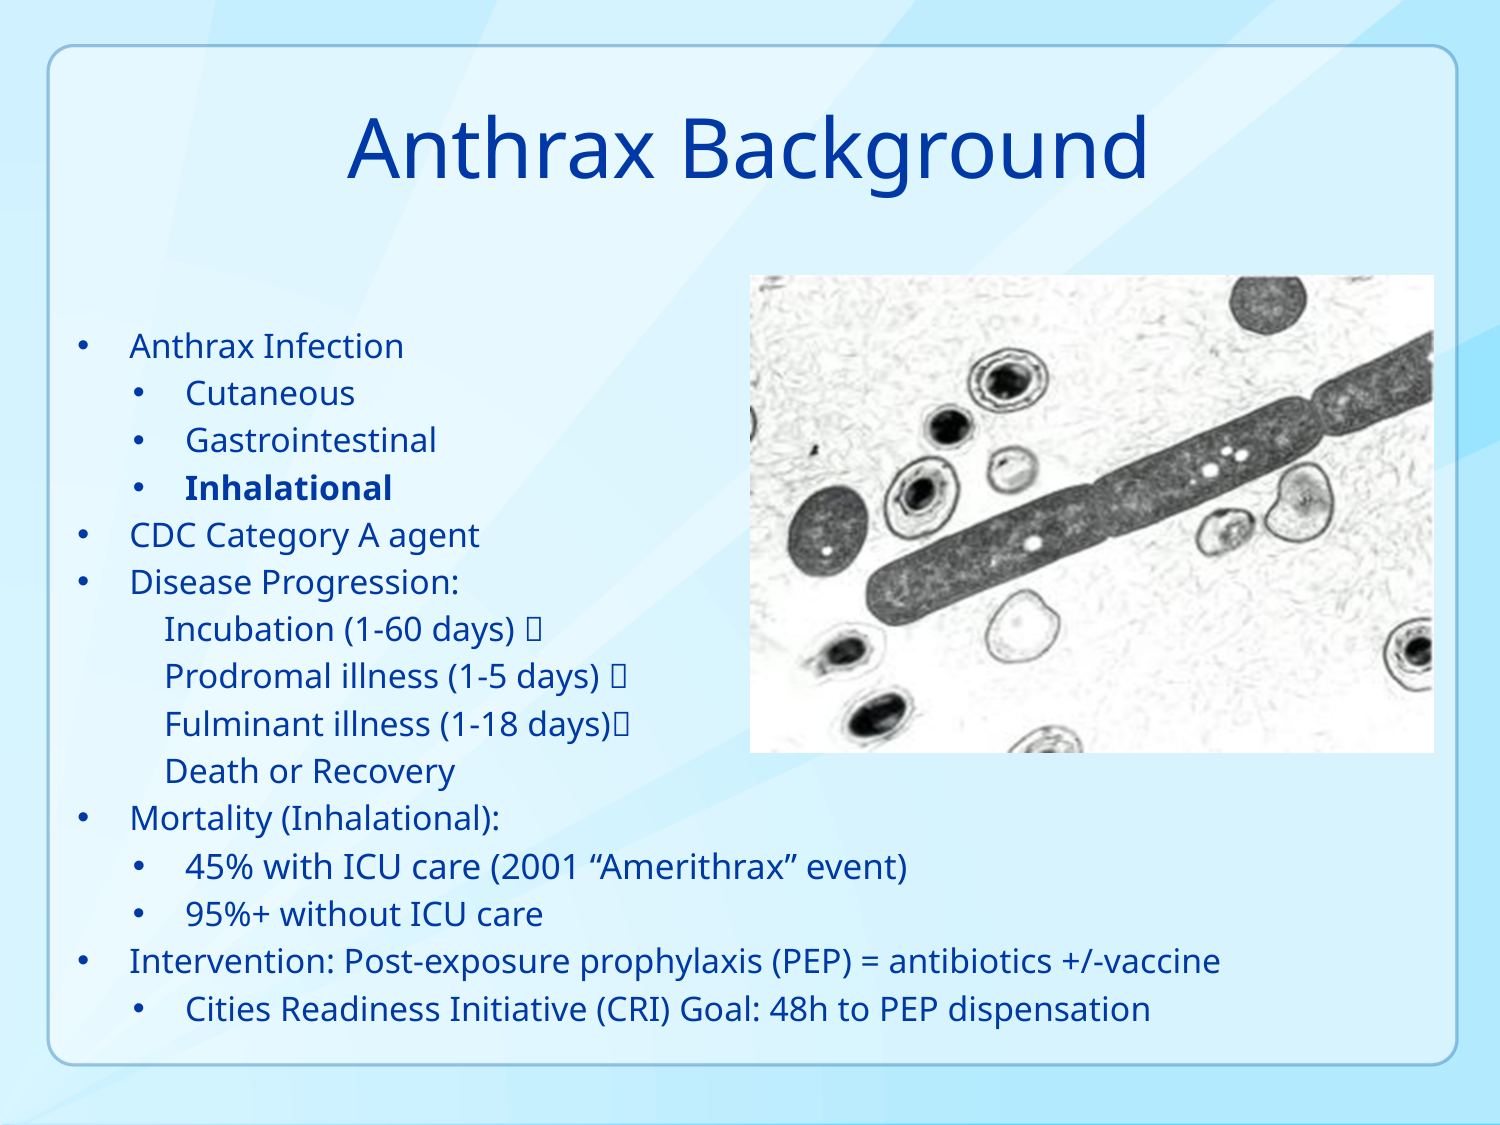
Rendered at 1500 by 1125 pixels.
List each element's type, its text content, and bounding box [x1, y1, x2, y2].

list Anthrax Infection Cutaneous Gastrointestinal Inhalational CDC Category A agent Disease Progression: Incubation (1-60 days)  Prodromal illness (1-5 days)  Fulminant illness (1-18 days) Death or Recovery Mortality (Inhalational): 45% with ICU care (2001 “Amerithrax” event) 95%+ without ICU care Intervention: Post-exposure prophylaxis (PEP) = antibiotics +/-vaccine Cities Readiness Initiative (CRI) Goal: 48h to PEP dispensation [62, 317, 1413, 1038]
title Anthrax Background [75, 87, 1425, 275]
picture [0, 0, 1500, 1125]
